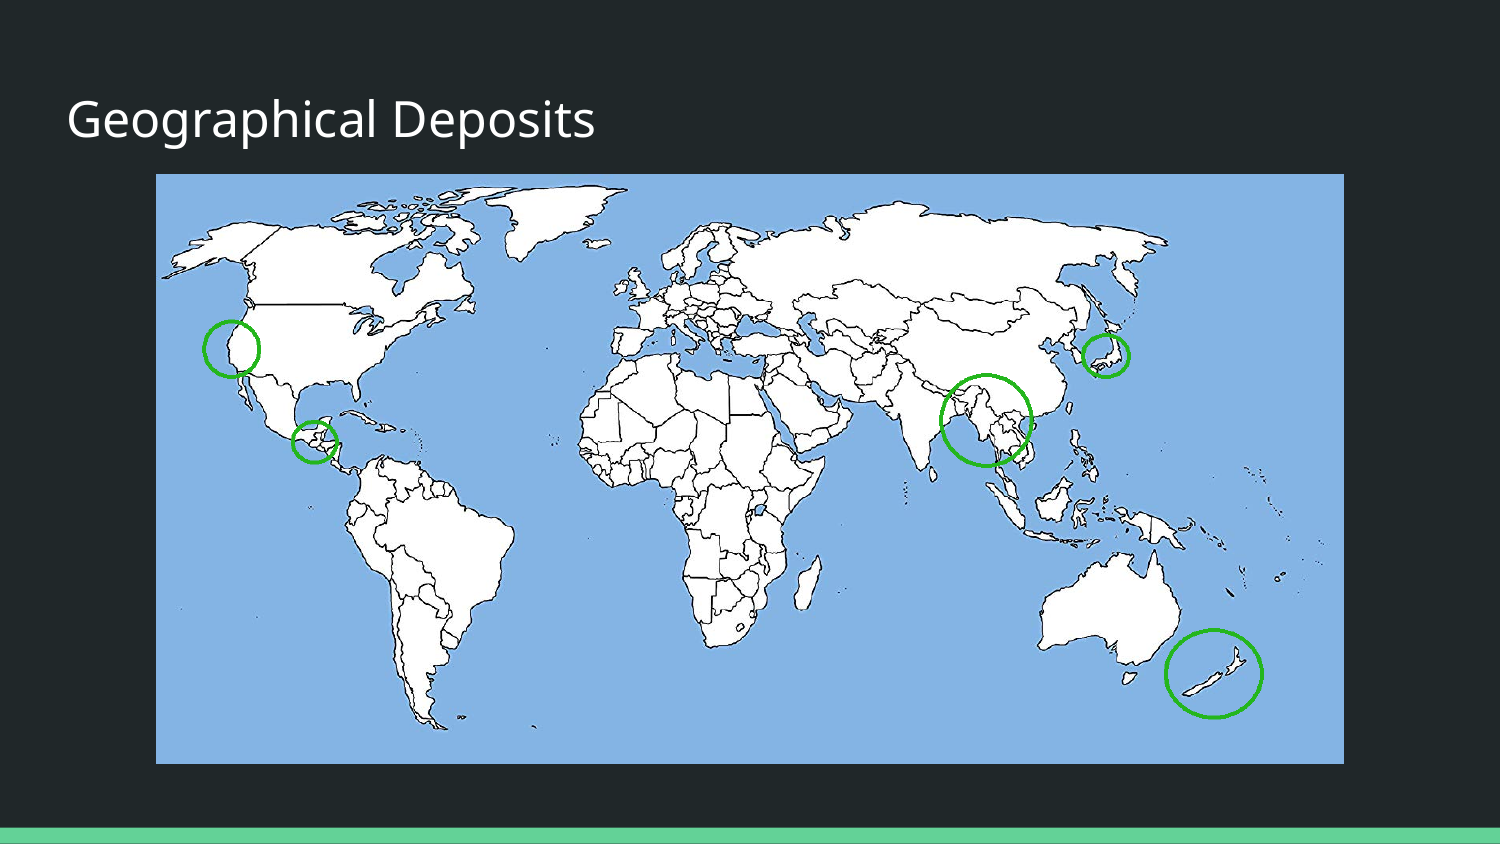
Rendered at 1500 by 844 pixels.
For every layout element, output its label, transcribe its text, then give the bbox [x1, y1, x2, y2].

picture [156, 174, 1344, 764]
title Geographical Deposits [51, 72, 1449, 167]
